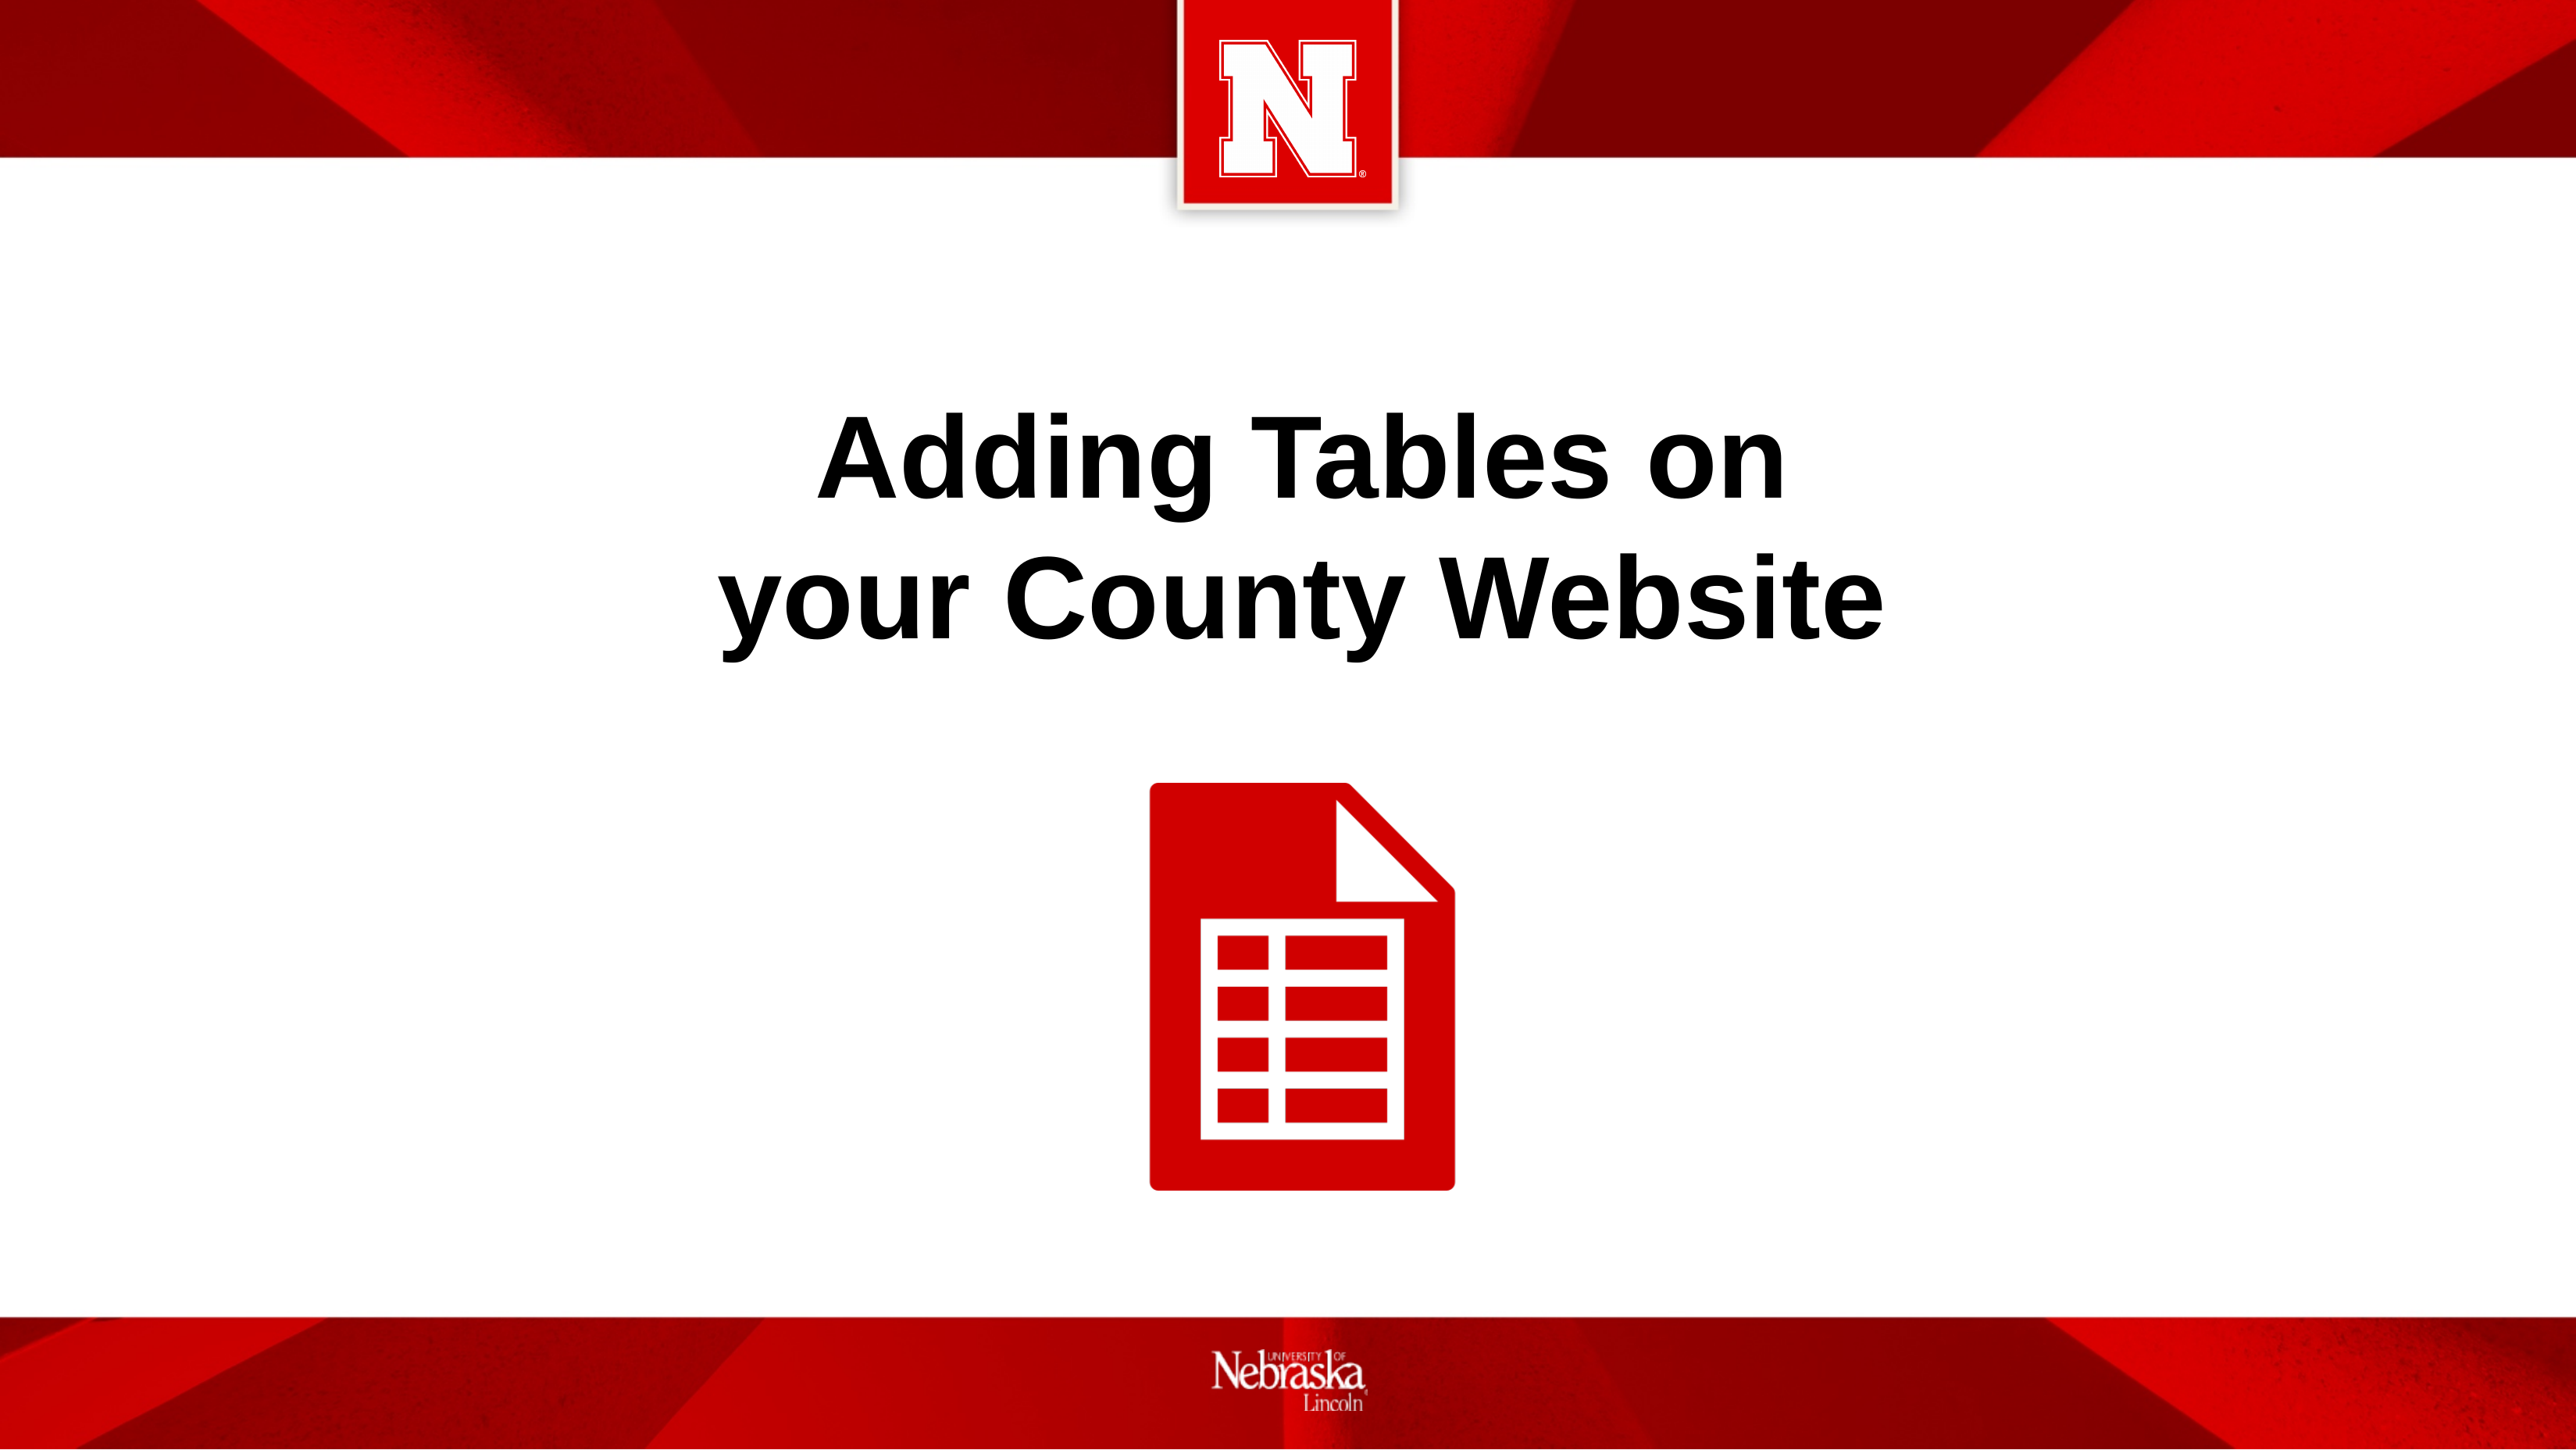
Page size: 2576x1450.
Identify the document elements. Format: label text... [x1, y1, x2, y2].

picture [0, 0, 2576, 1449]
title Adding Tables on your County Website [291, 259, 2314, 784]
